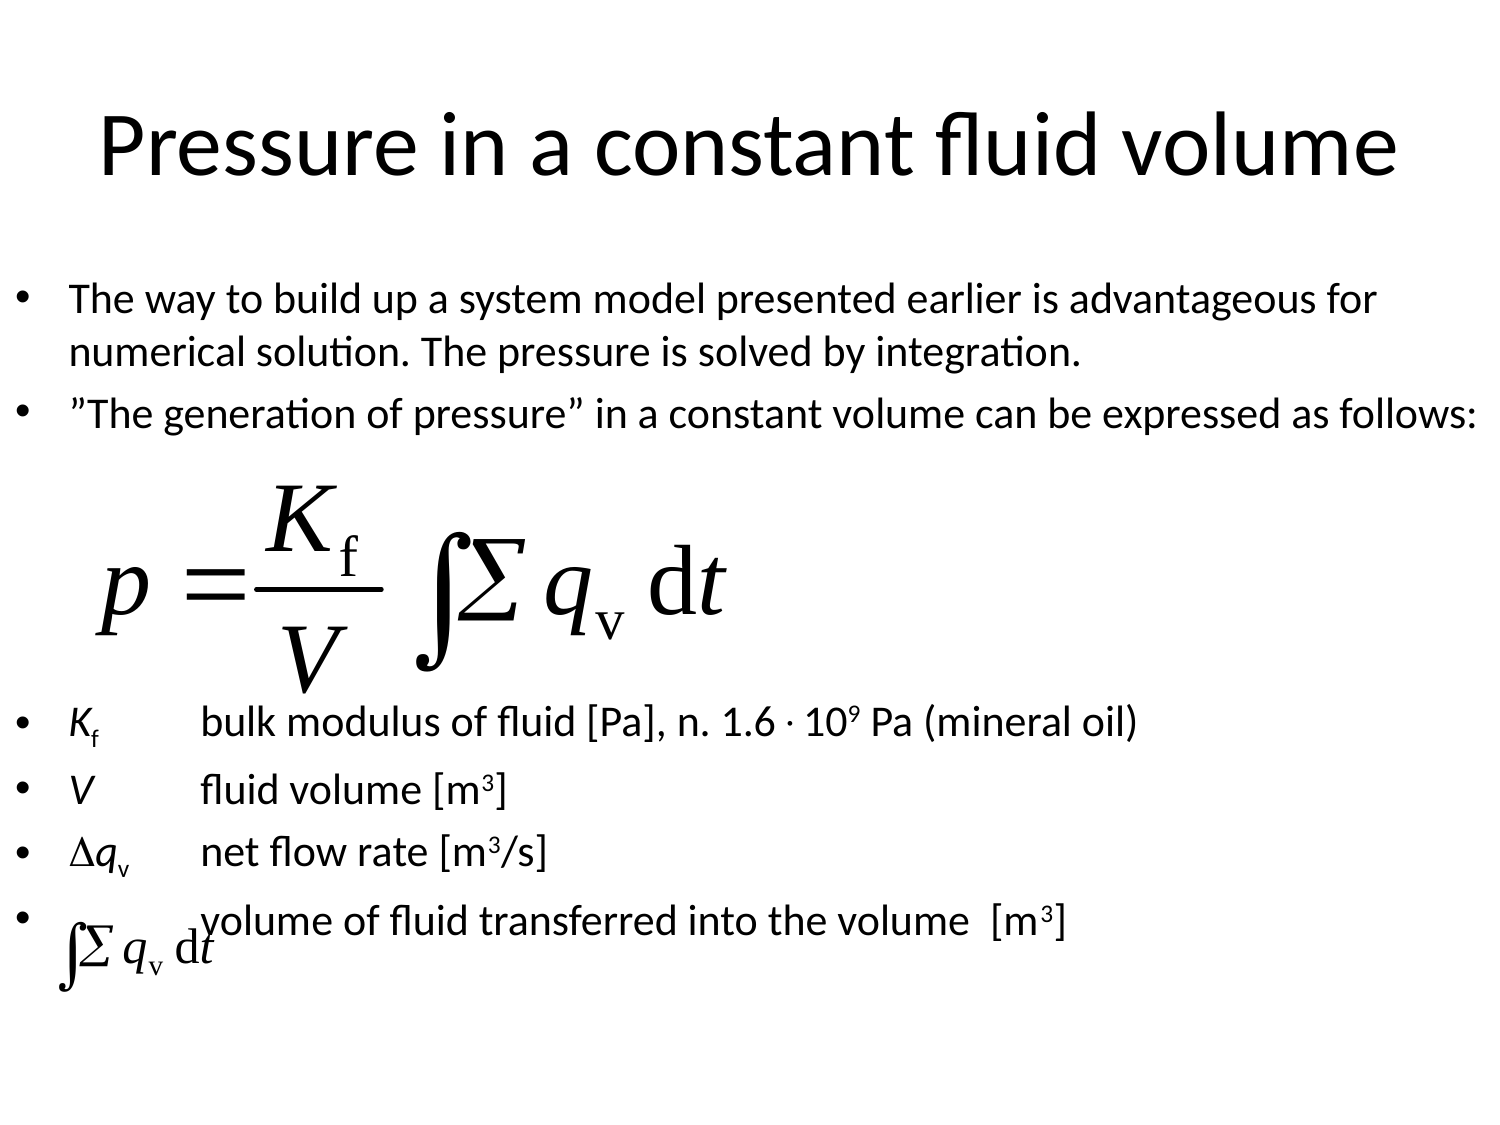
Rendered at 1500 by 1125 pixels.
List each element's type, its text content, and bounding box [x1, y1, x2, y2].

list The way to build up a system model presented earlier is advantageous for numerical solution. The pressure is solved by integration. ”The generation of pressure” in a constant volume can be expressed as follows: Kf bulk modulus of fluid [Pa], n. 1.6109 Pa (mineral oil) V fluid volume [m3] qv net flow rate [m3/s] volume of fluid transferred into the volume [m3] [0, 262, 1500, 1005]
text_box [42, 904, 227, 997]
title Pressure in a constant fluid volume [75, 45, 1425, 233]
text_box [73, 455, 749, 715]
